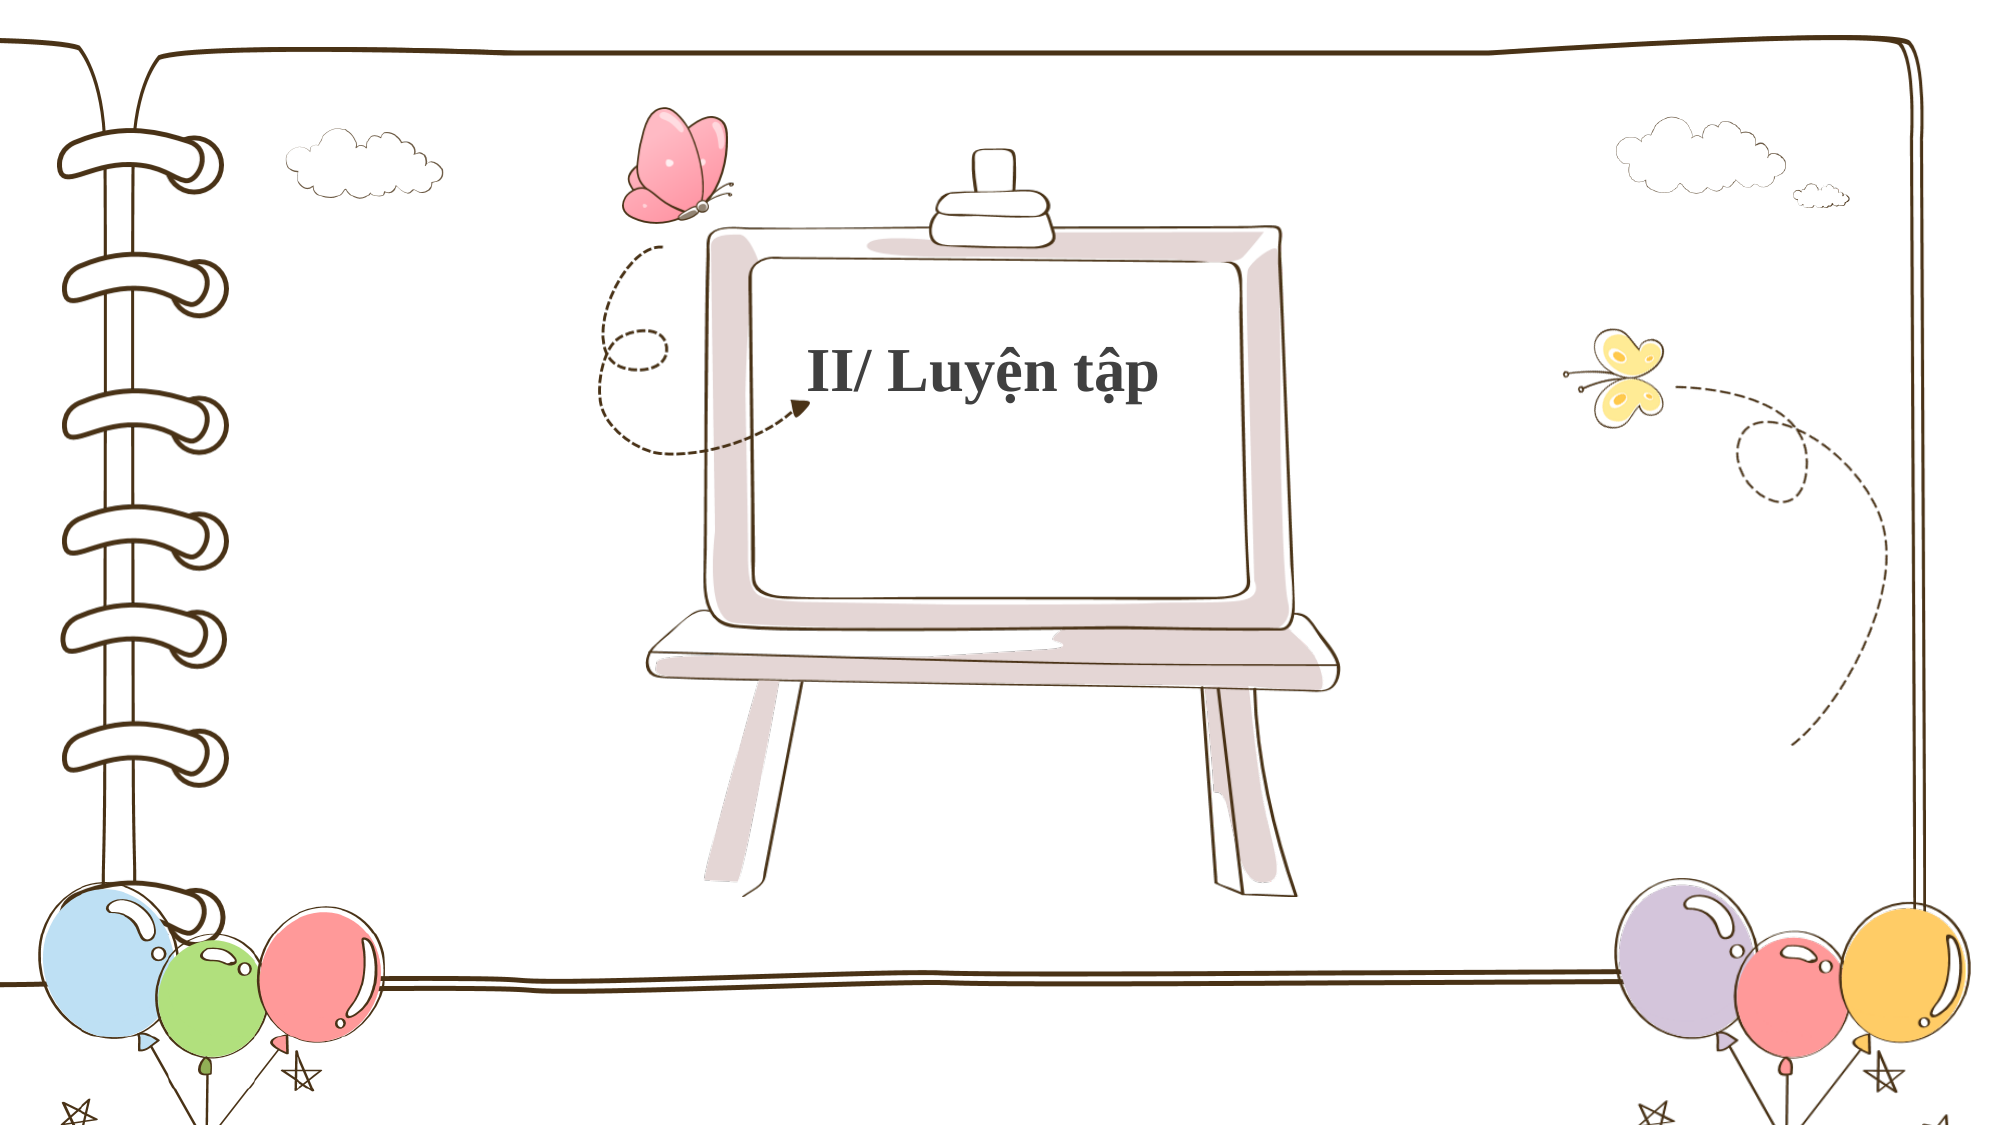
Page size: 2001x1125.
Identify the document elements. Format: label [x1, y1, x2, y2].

picture [38, 882, 385, 1125]
text_box [0, 24, 1926, 994]
picture [1614, 878, 1971, 1125]
picture [276, 120, 462, 208]
picture [1547, 306, 1962, 752]
picture [598, 107, 1341, 897]
picture [1614, 114, 1874, 208]
